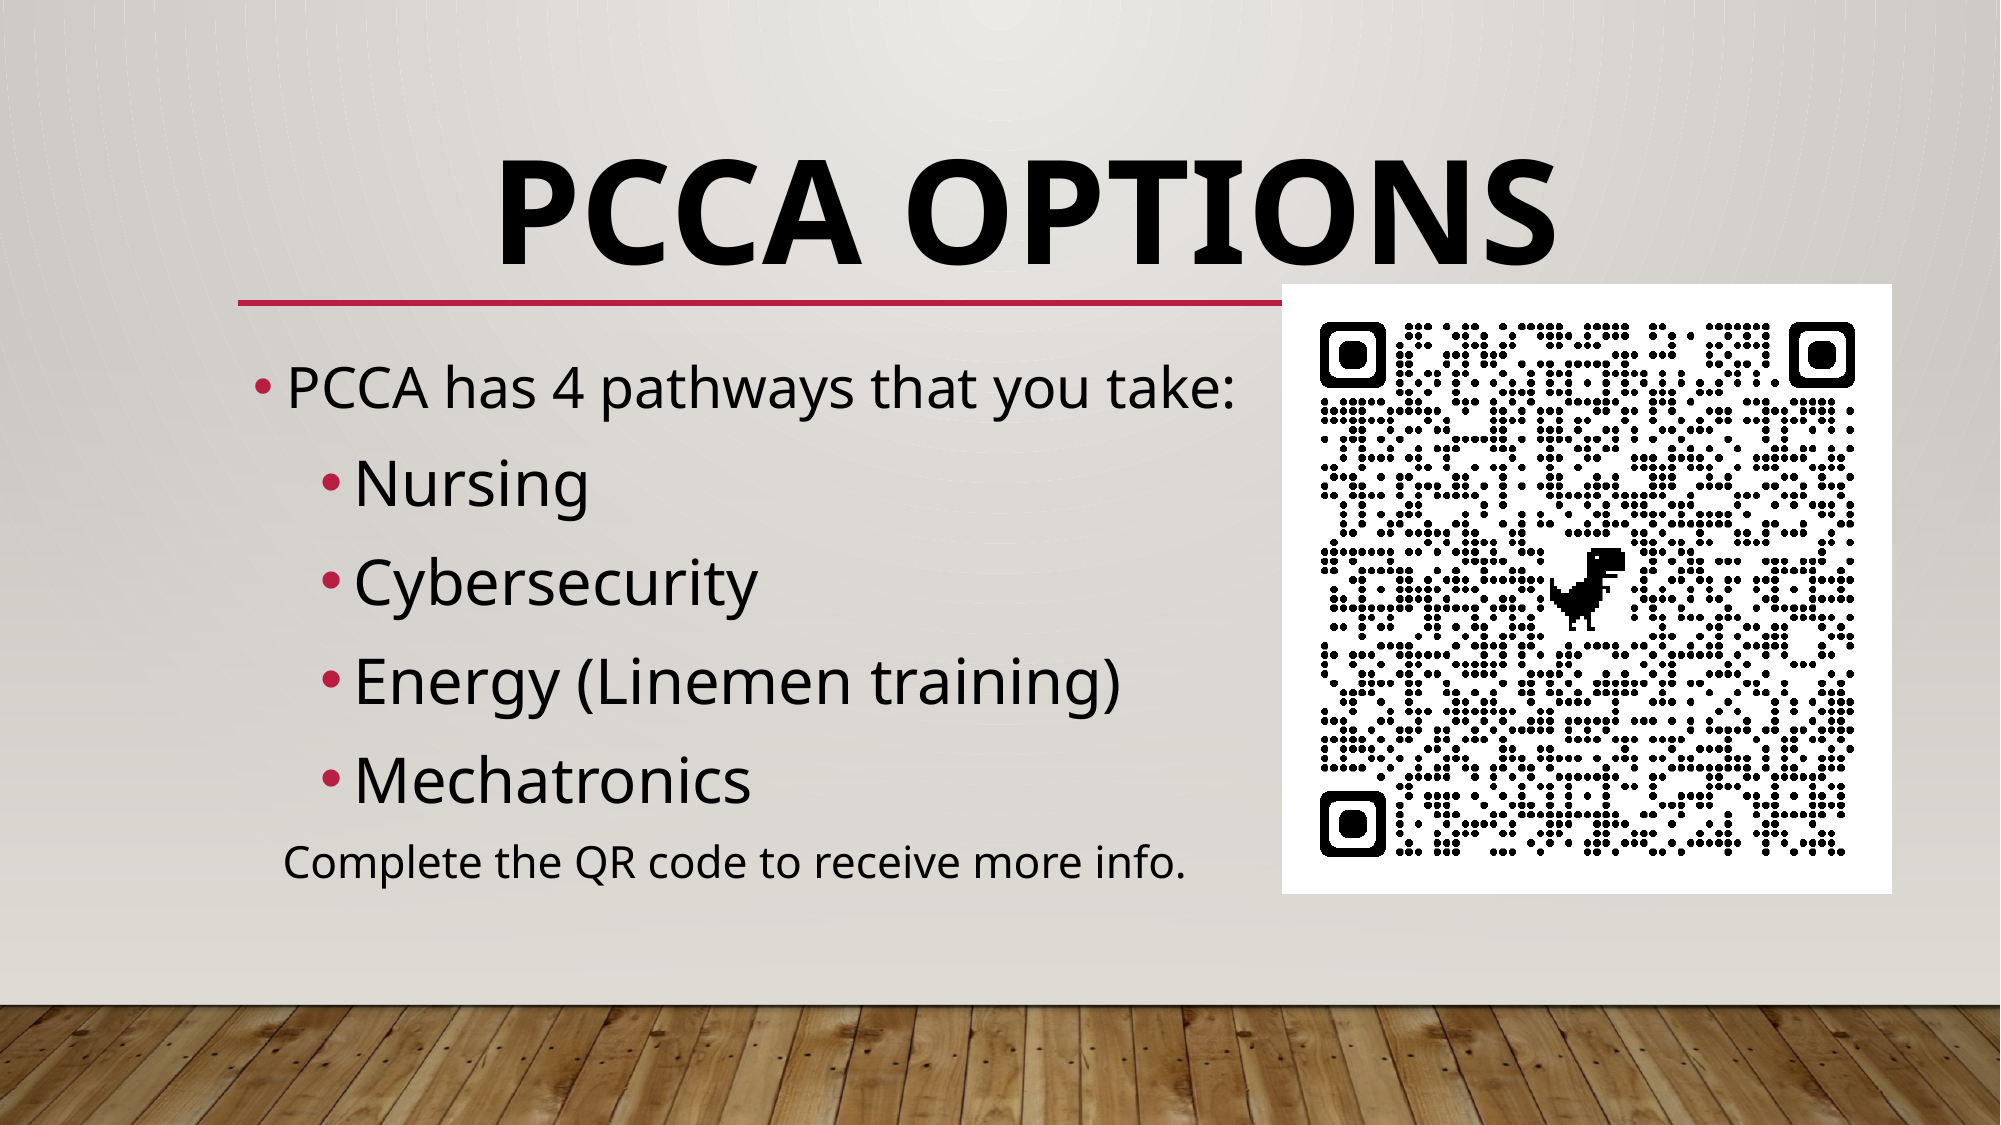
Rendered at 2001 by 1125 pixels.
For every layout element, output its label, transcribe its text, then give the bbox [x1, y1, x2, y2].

picture [1282, 284, 1892, 894]
title PCCA OPTIONS [238, 131, 1814, 305]
list PCCA has 4 pathways that you take: Nursing Cybersecurity Energy (Linemen training) Mechatronics Complete the QR code to receive more info. [238, 330, 1814, 897]
picture [0, 1005, 2000, 1125]
